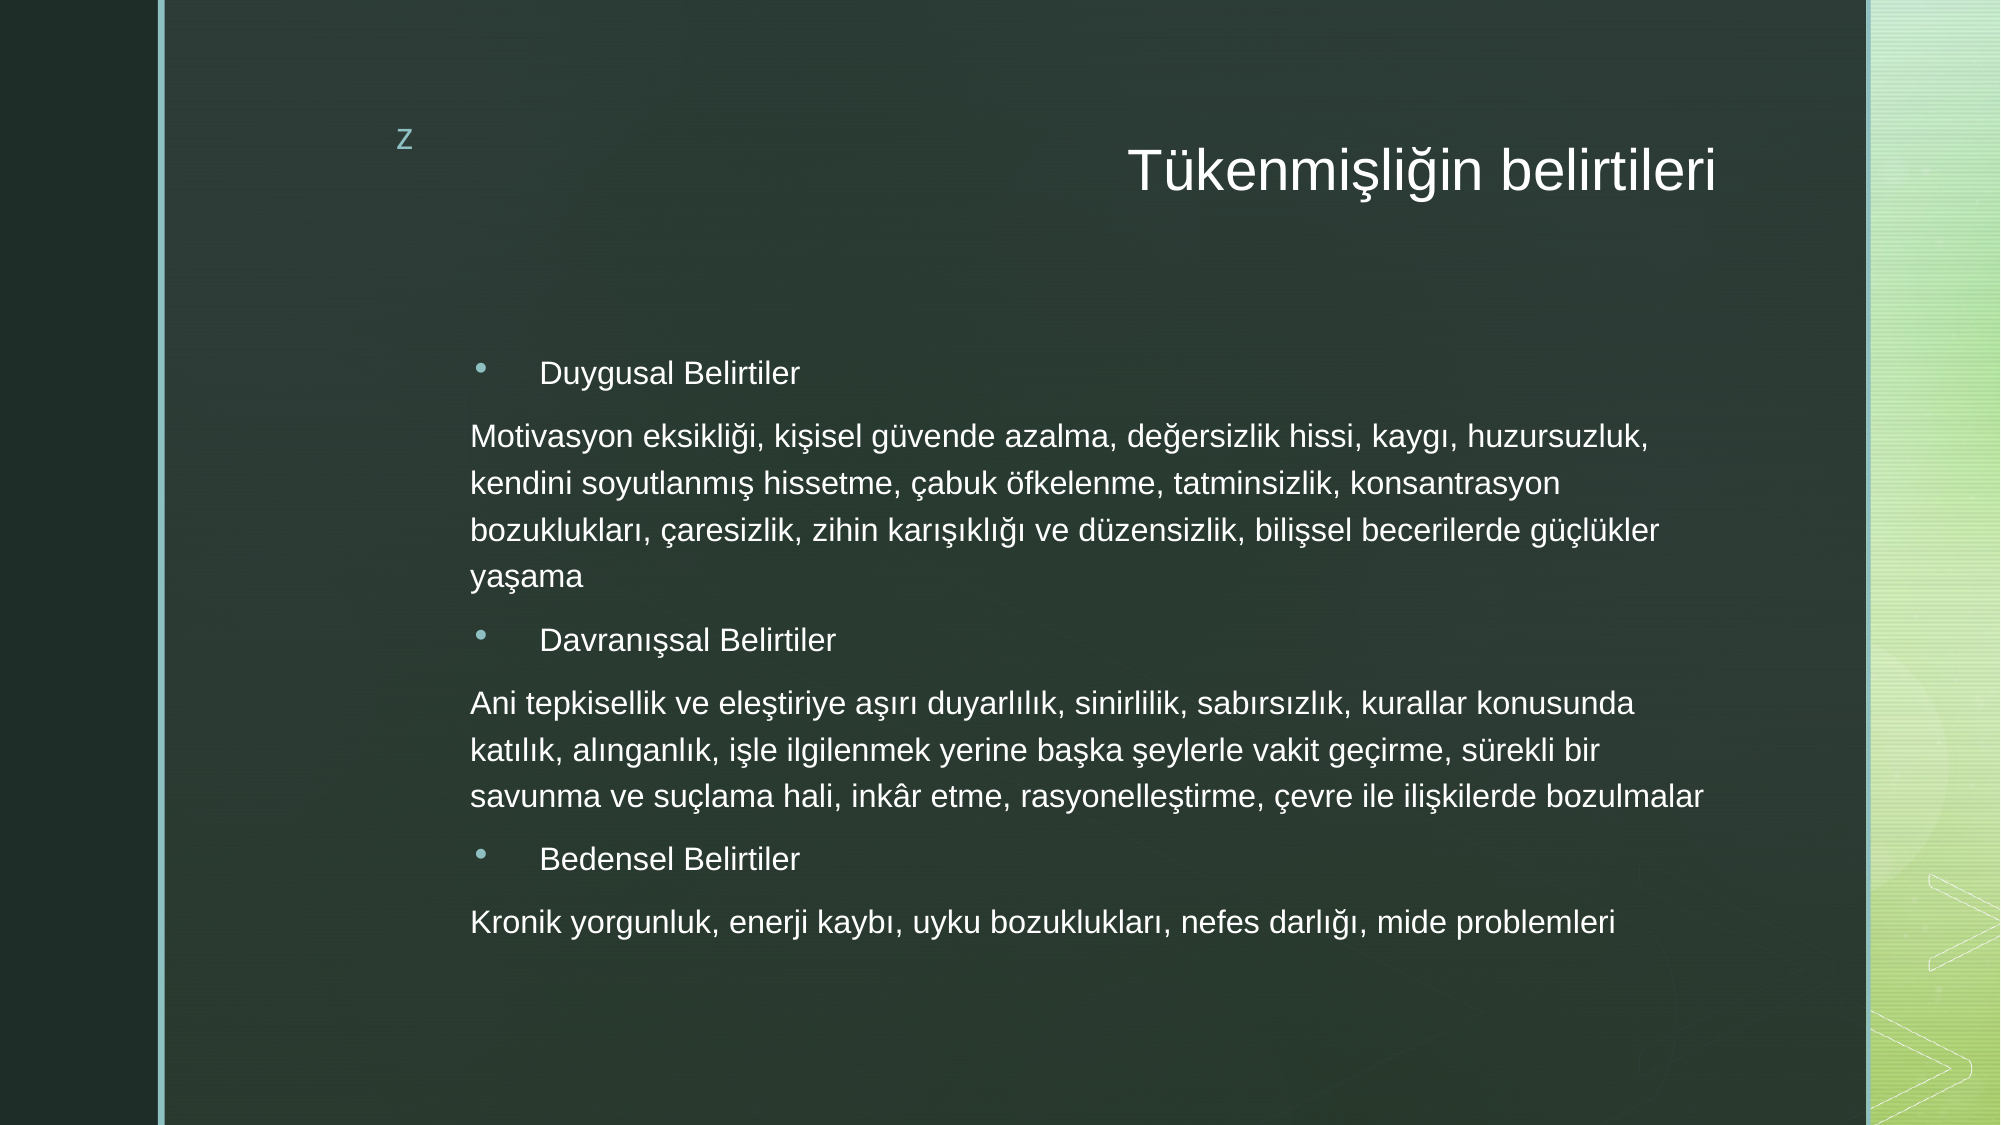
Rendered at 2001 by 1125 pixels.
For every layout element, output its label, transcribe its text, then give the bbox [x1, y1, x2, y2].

title Tükenmişliğin belirtileri [428, 132, 1734, 310]
picture [1871, 0, 2001, 1125]
list Duygusal Belirtiler Motivasyon eksikliği, kişisel güvende azalma, değersizlik hissi, kaygı, huzursuzluk, kendini soyutlanmış hissetme, çabuk öfkelenme, tatminsizlik, konsantrasyon bozuklukları, çaresizlik, zihin karışıklığı ve düzensizlik, bilişsel becerilerde güçlükler yaşama Davranışsal Belirtiler Ani tepkisellik ve eleştiriye aşırı duyarlılık, sinirlilik, sabırsızlık, kurallar konusunda katılık, alınganlık, işle ilgilenmek yerine başka şeylerle vakit geçirme, sürekli bir savunma ve suçlama hali, inkâr etme, rasyonelleştirme, çevre ile ilişkilerde bozulmalar Bedensel Belirtiler Kronik yorgunluk, enerji kaybı, uyku bozuklukları, nefes darlığı, mide problemleri [454, 336, 1734, 993]
